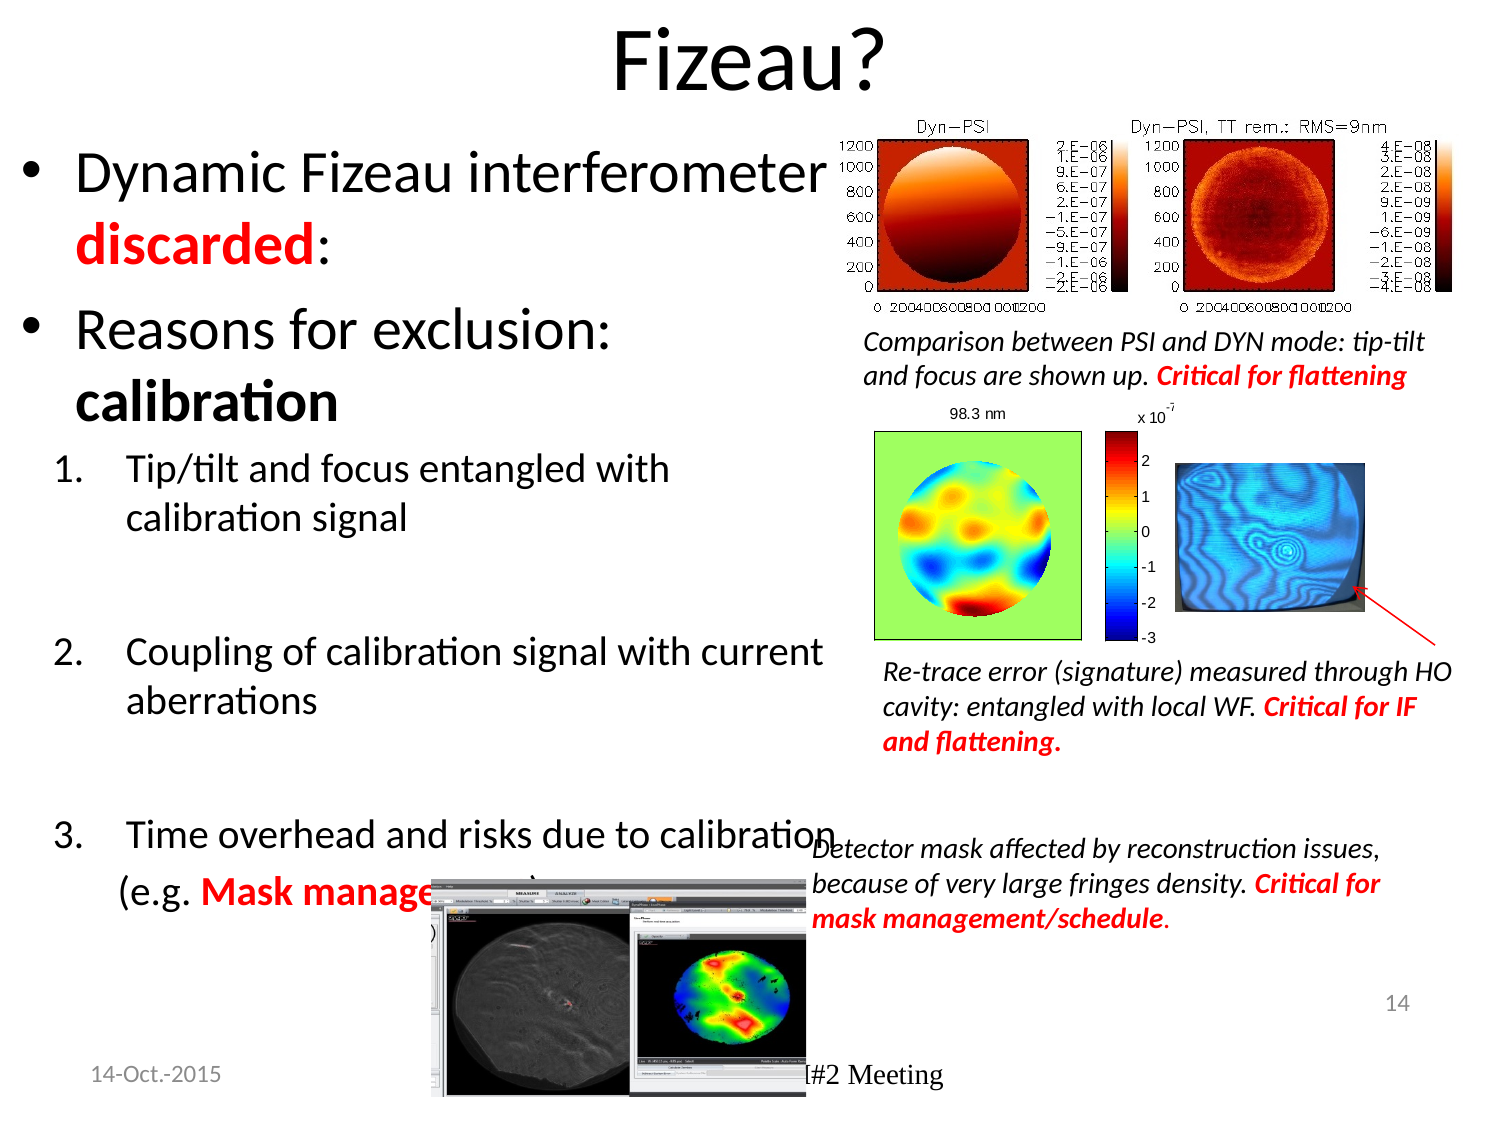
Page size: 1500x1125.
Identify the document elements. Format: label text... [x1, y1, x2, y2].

text_box Re-trace error (signature) measured through HO cavity: entangled with local WF. Critical for IF and flattening. [868, 645, 1479, 765]
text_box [1352, 585, 1436, 646]
slide_number 14 [1074, 971, 1425, 1032]
title Fizeau? [75, 0, 1425, 125]
text_box Detector mask affected by reconstruction issues, because of very large fringes density. Critical for mask management/schedule. [797, 822, 1408, 942]
text_box Comparison between PSI and DYN mode: tip-tilt and focus are shown up. Critical for flattening [848, 335, 1459, 400]
footer E-ELT M4 Unit – PM#2 Meeting [808, 1042, 988, 1103]
picture [844, 400, 1365, 665]
slide_number 14-Oct.-2015 [75, 1042, 425, 1103]
picture [430, 879, 807, 1097]
list Dynamic Fizeau interferometer discarded: Reasons for exclusion: calibration Tip/tilt and focus entangled with calibration signal Coupling of calibration signal with current aberrations Time overhead and risks due to calibration (e.g. Mask management) [5, 125, 857, 965]
picture [830, 101, 1472, 327]
